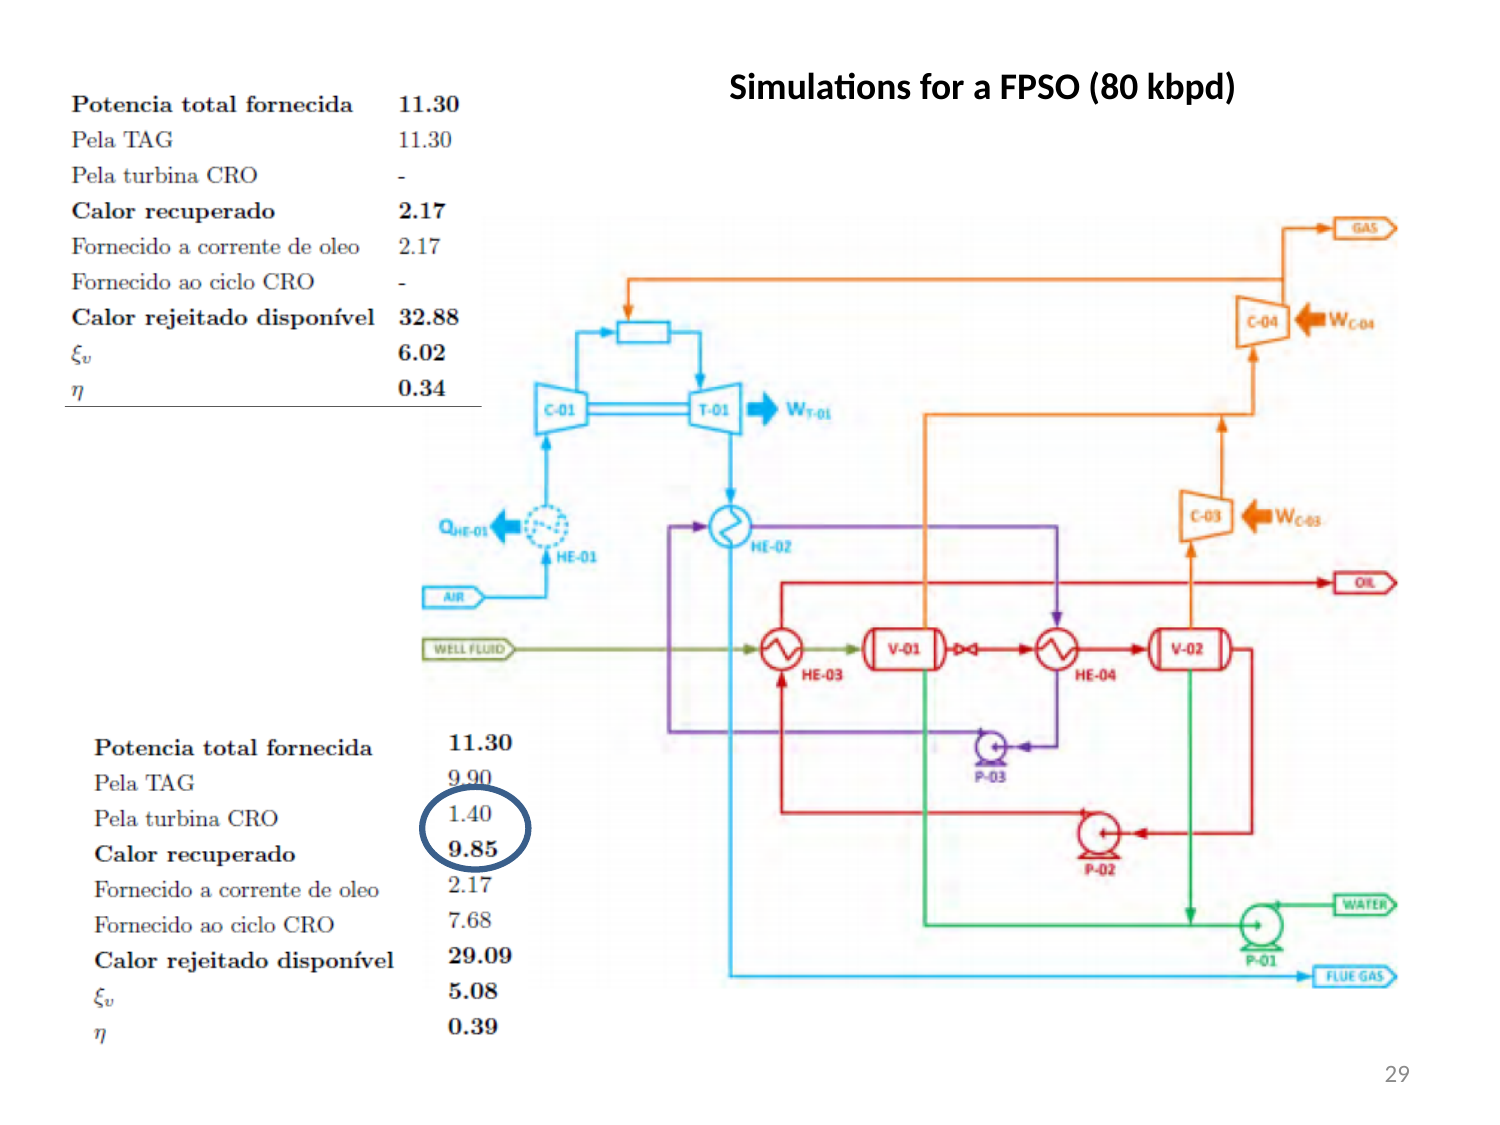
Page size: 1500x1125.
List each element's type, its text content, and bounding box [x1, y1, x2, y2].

picture [64, 93, 1500, 1047]
slide_number 29 [1074, 1042, 1425, 1103]
text_box Simulations for a FPSO (80 kbpd) [714, 54, 1270, 115]
